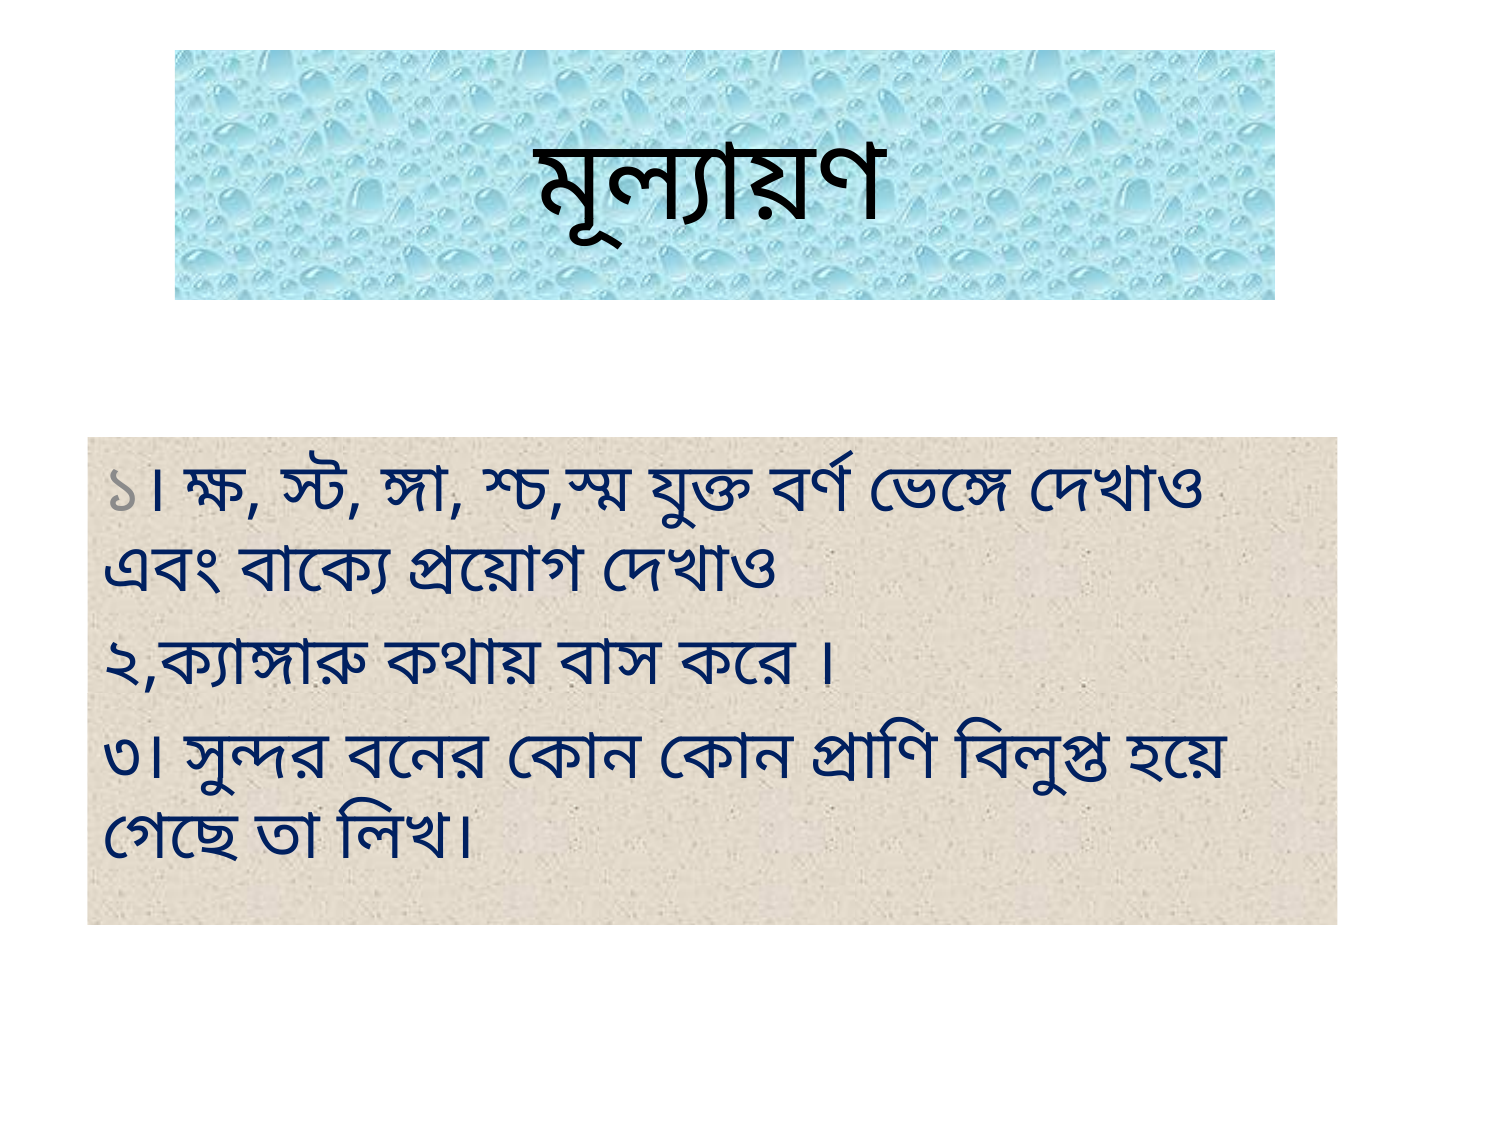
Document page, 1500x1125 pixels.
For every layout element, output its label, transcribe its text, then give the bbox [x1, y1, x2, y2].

subtitle ১। ক্ষ, স্ট, ঙ্গা, শ্চ,স্ম যুক্ত বর্ণ ভেঙ্গে দেখাও এবং বাক্যে প্রয়োগ দেখাও ২,ক্যাঙ্গারু কথায় বাস করে । ৩। সুন্দর বনের কোন কোন প্রাণি বিলুপ্ত হয়ে গেছে তা লিখ। [87, 437, 1338, 925]
title মূল্যায়ণ [174, 50, 1275, 300]
